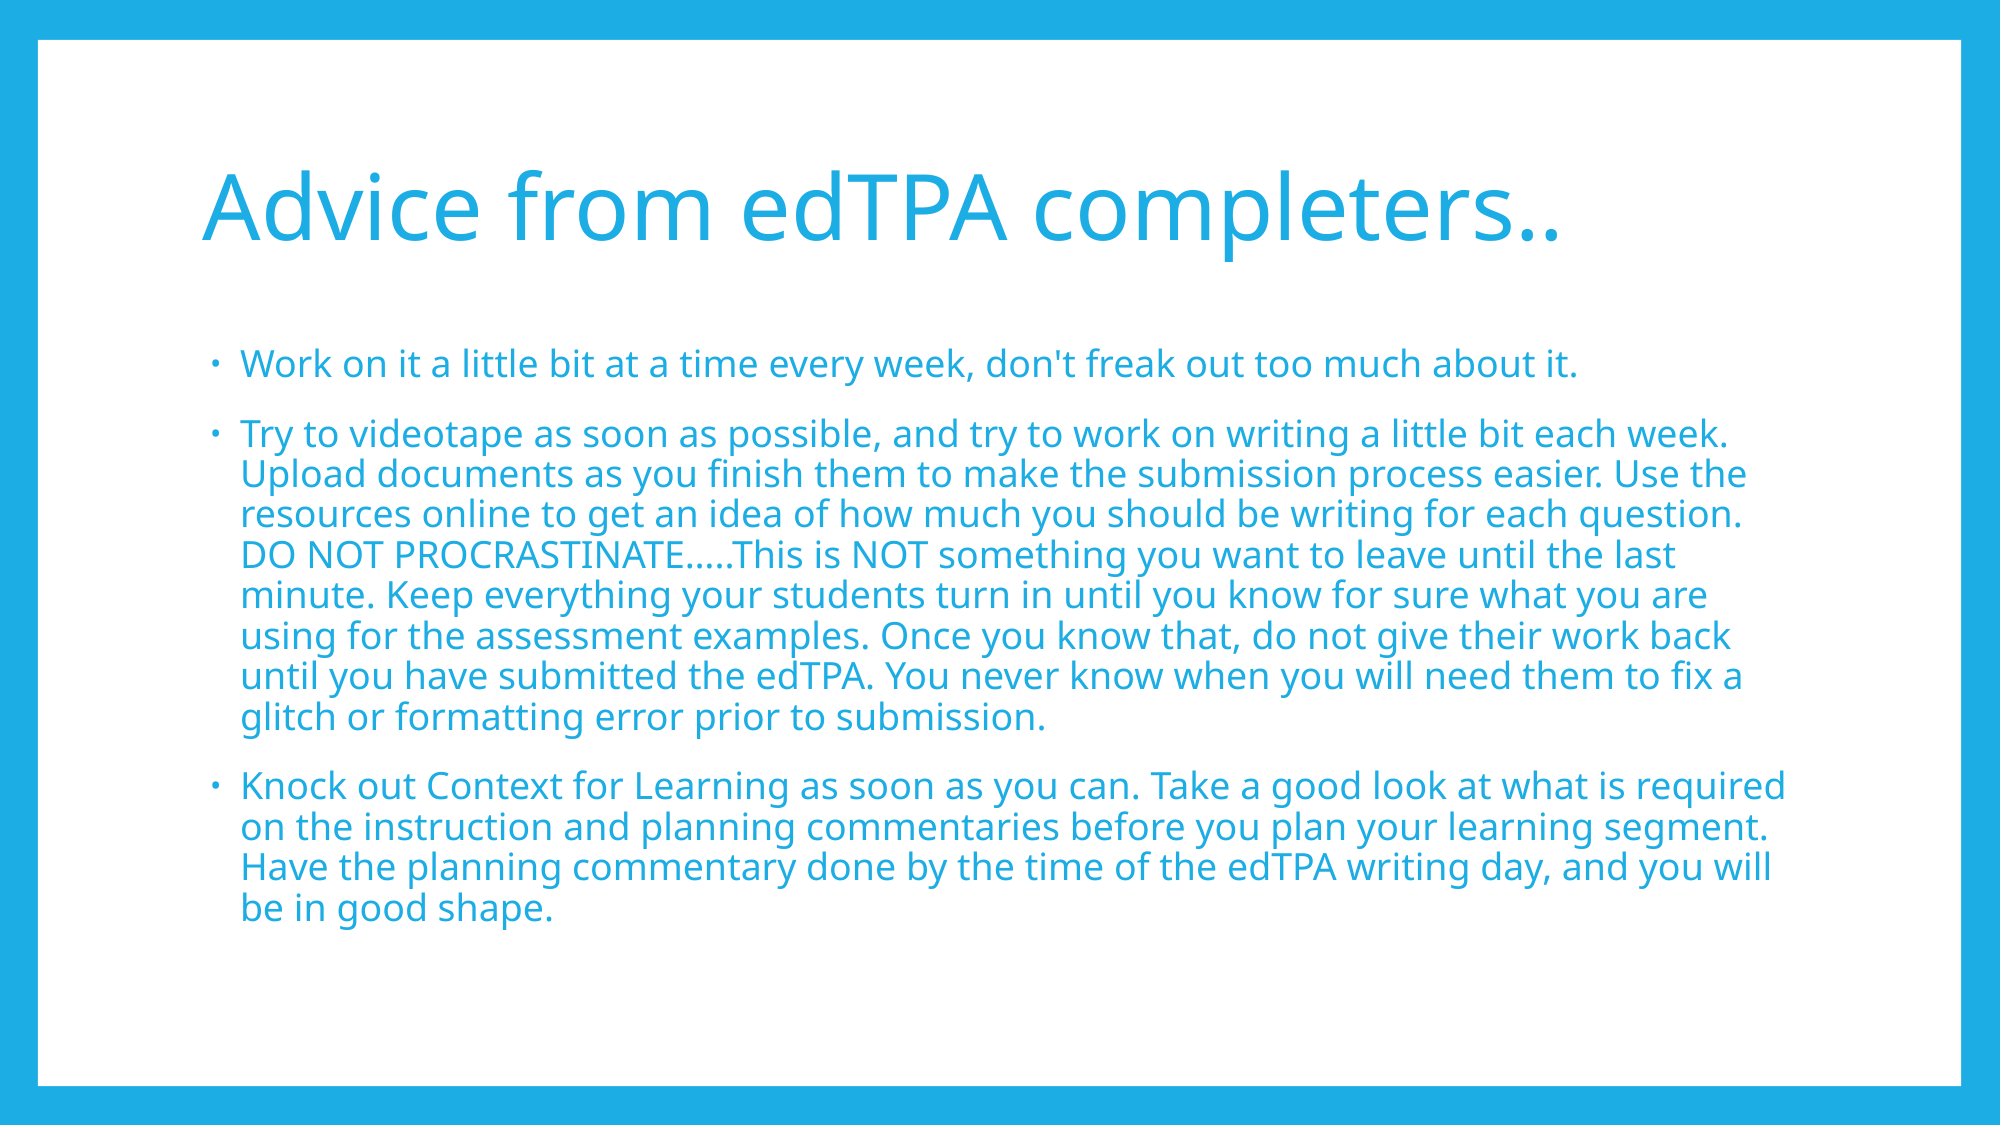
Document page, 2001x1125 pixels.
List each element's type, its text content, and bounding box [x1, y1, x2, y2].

title Advice from edTPA completers.. [187, 99, 1808, 323]
list Work on it a little bit at a time every week, don't freak out too much about it. Try to videotape as soon as possible, and try to work on writing a little bit each week. Upload documents as you finish them to make the submission process easier. Use the resources online to get an idea of how much you should be writing for each question. DO NOT PROCRASTINATE…..This is NOT something you want to leave until the last minute. Keep everything your students turn in until you know for sure what you are using for the assessment examples. Once you know that, do not give their work back until you have submitted the edTPA. You never know when you will need them to fix a glitch or formatting error prior to submission. Knock out Context for Learning as soon as you can. Take a good look at what is required on the instruction and planning commentaries before you plan your learning segment. Have the planning commentary done by the time of the edTPA writing day, and you will be in good shape. [187, 337, 1808, 1000]
